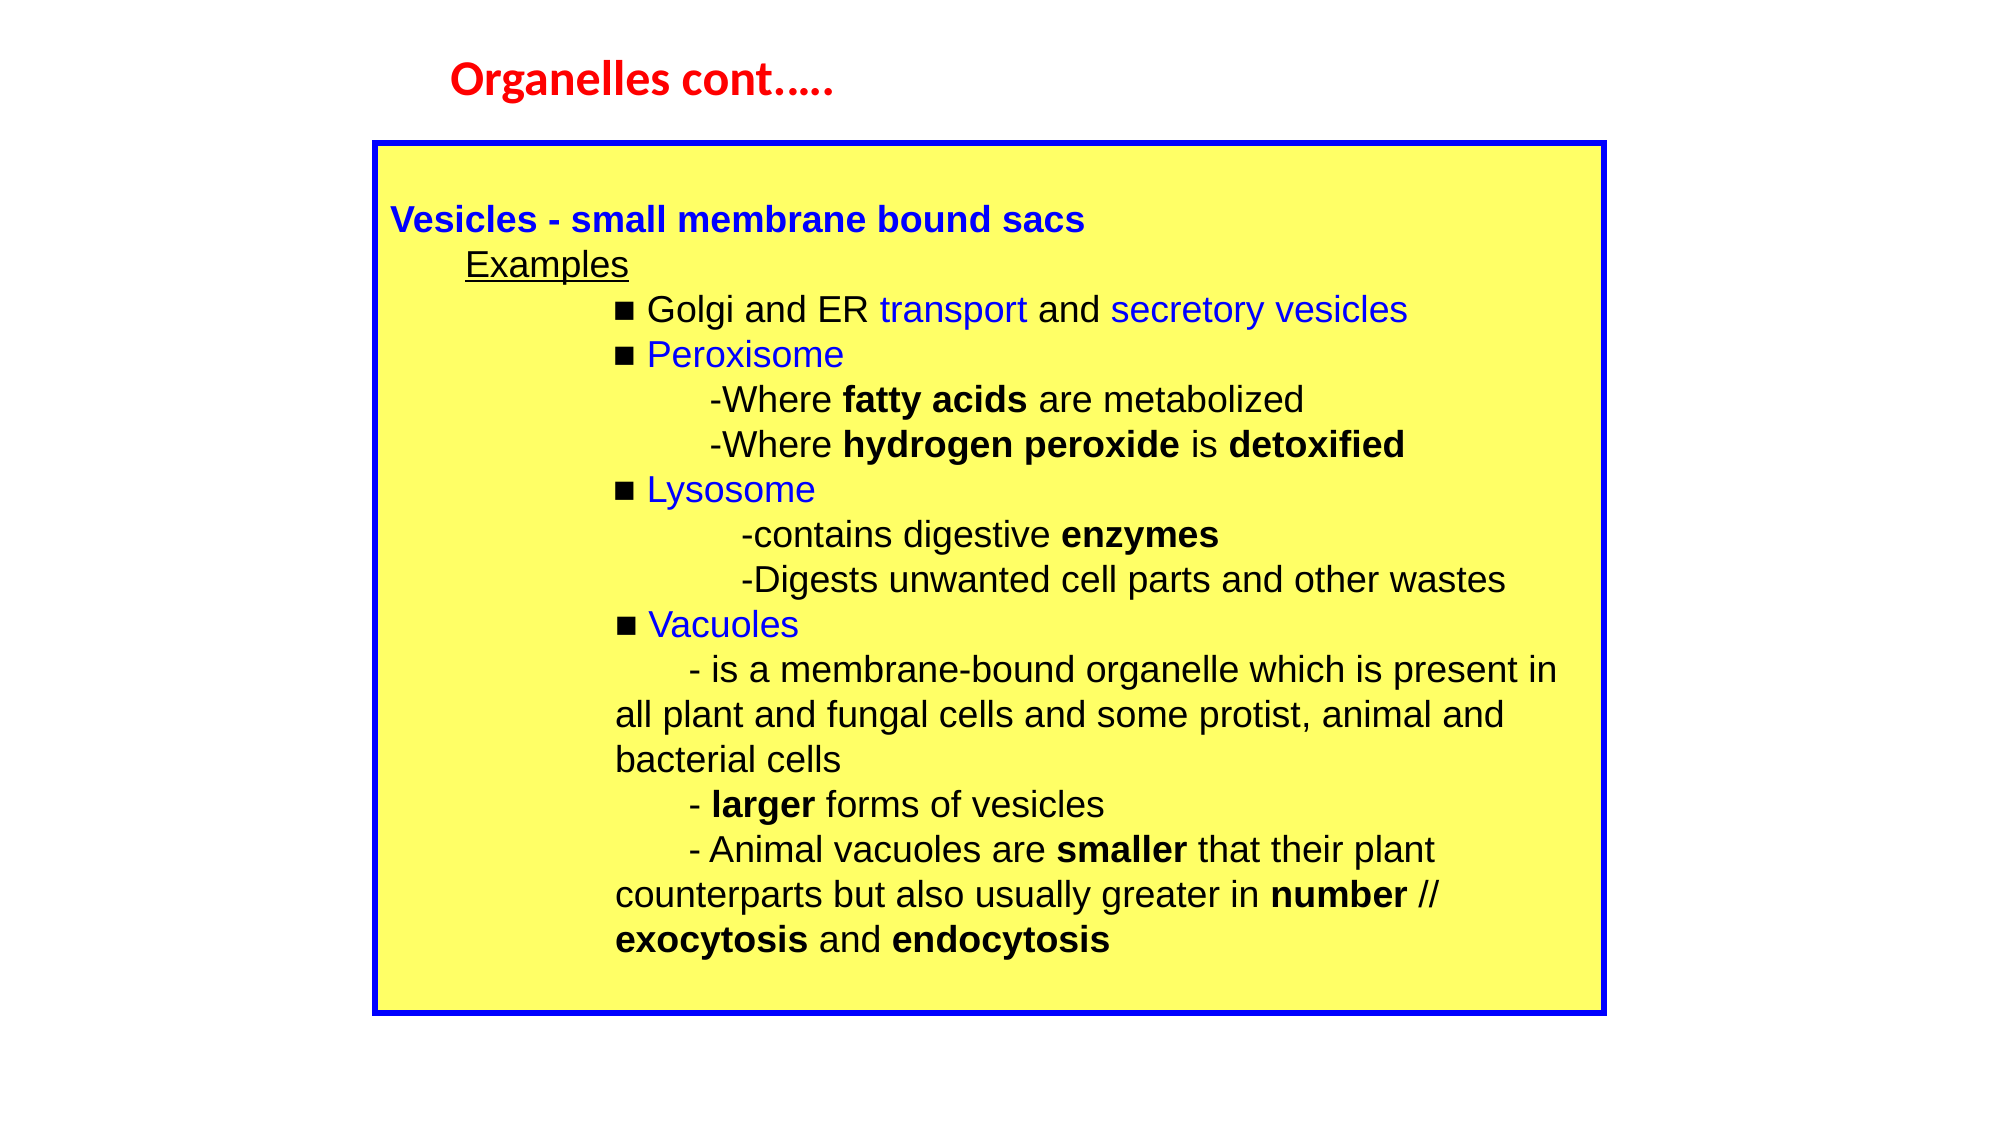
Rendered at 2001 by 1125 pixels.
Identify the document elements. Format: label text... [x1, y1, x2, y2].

text_box Organelles cont.…. [435, 38, 1301, 113]
text_box Vesicles - small membrane bound sacs Examples ■ Golgi and ER transport and secretory vesicles ■ Peroxisome -Where fatty acids are metabolized -Where hydrogen peroxide is detoxified ■ Lysosome -contains digestive enzymes -Digests unwanted cell parts and other wastes ■ Vacuoles - is a membrane-bound organelle which is present in all plant and fungal cells and some protist, animal and bacterial cells - larger forms of vesicles - Animal vacuoles are smaller that their plant counterparts but also usually greater in number // exocytosis and endocytosis [375, 142, 1604, 1013]
